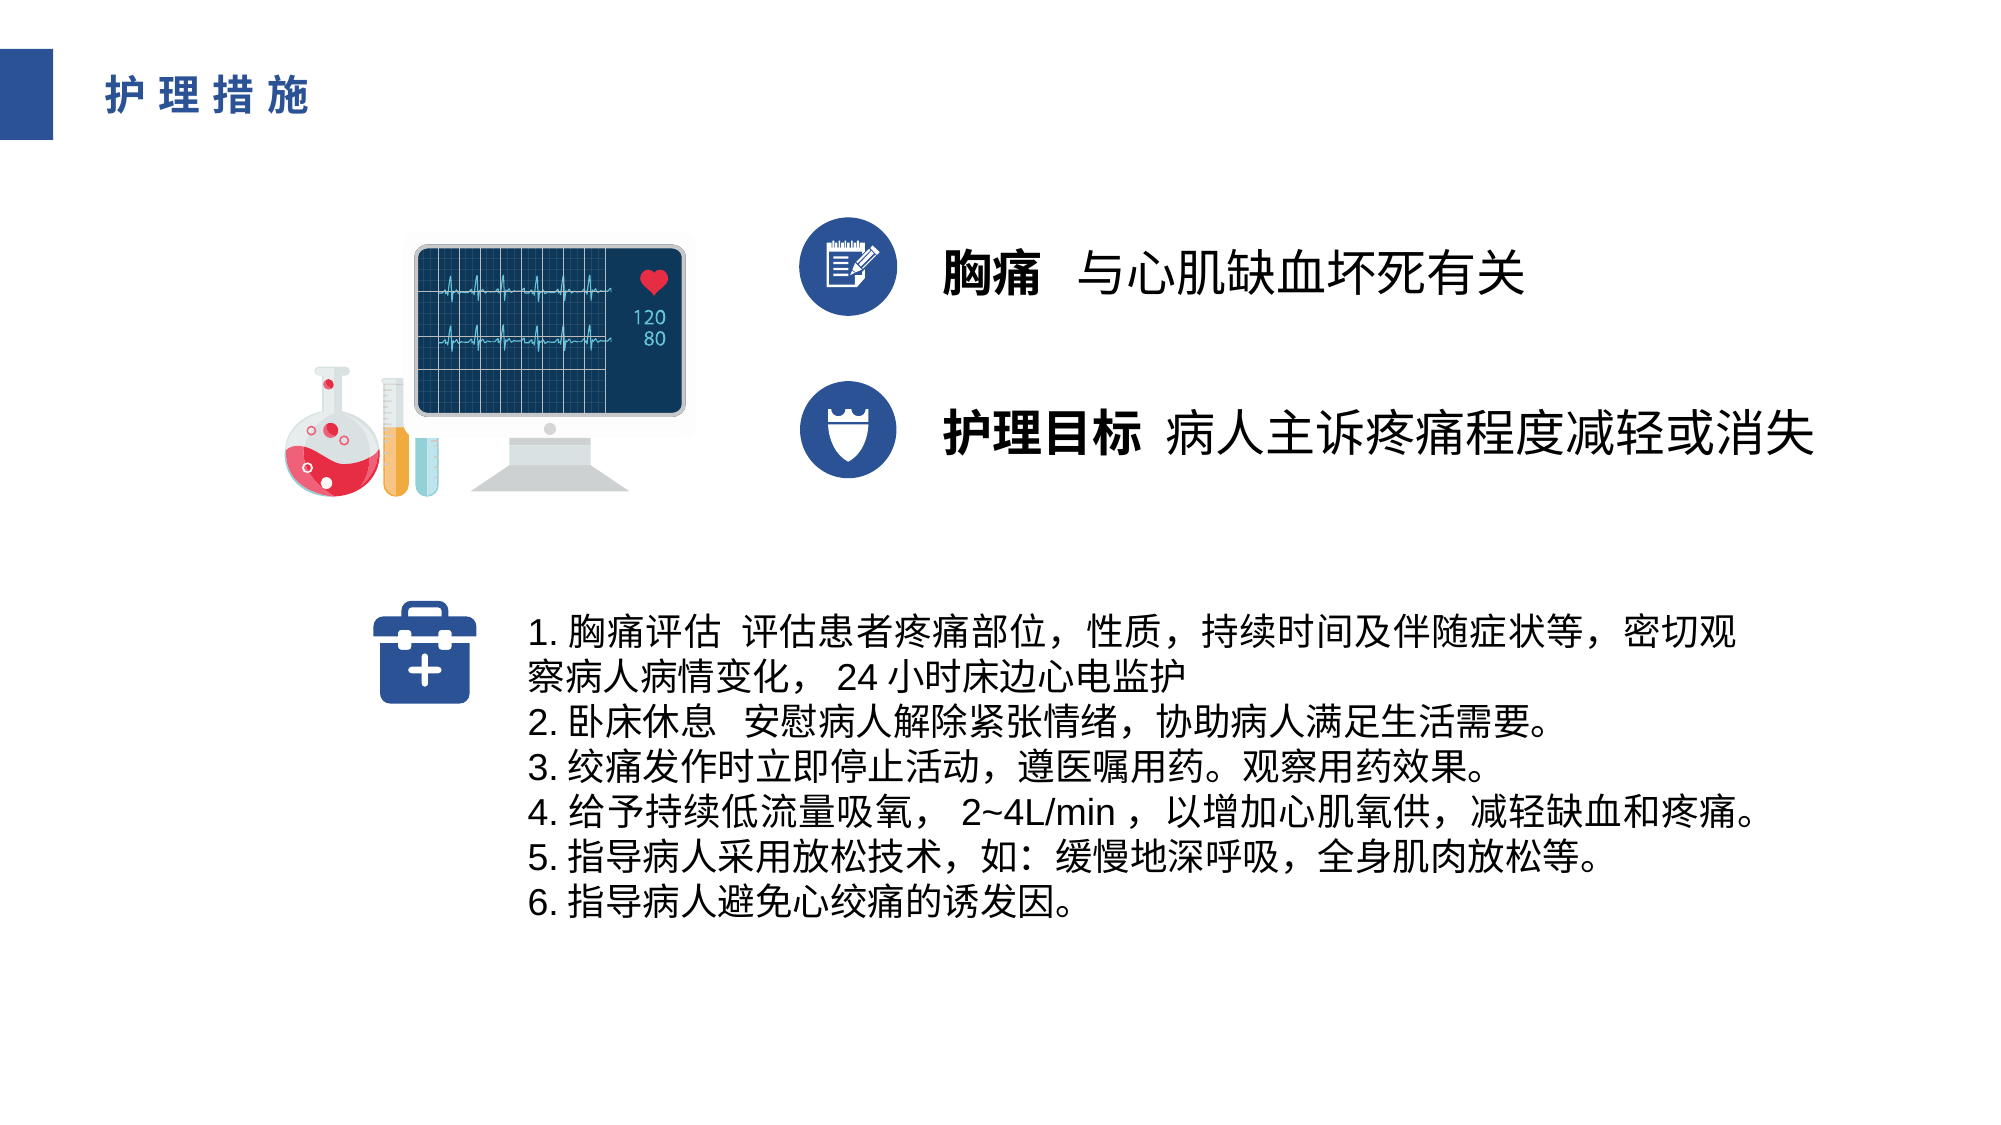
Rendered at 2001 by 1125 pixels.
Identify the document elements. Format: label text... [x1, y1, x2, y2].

text_box [373, 600, 477, 637]
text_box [799, 217, 898, 316]
text_box 胸痛 与心肌缺血坏死有关 [927, 233, 1542, 309]
text_box 护理目标 病人主诉疼痛程度减轻或消失 [927, 394, 1831, 469]
text_box 1.胸痛评估 评估患者疼痛部位，性质，持续时间及伴随症状等，密切观察病人病情变化，24小时床边心电监护 2.卧床休息 安慰病人解除紧张情绪，协助病人满足生活需要。 3.绞痛发作时立即停止活动，遵医嘱用药。观察用药效果。 4.给予持续低流量吸氧，2~4L/min，以增加心肌氧供，减轻缺血和疼痛。 5.指导病人采用放松技术，如：缓慢地深呼吸，全身肌肉放松等。 6.指导病人避免心绞痛的诱发因。 [512, 600, 1754, 931]
picture [284, 230, 697, 497]
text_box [0, 48, 332, 140]
text_box [380, 643, 470, 704]
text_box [799, 381, 897, 479]
